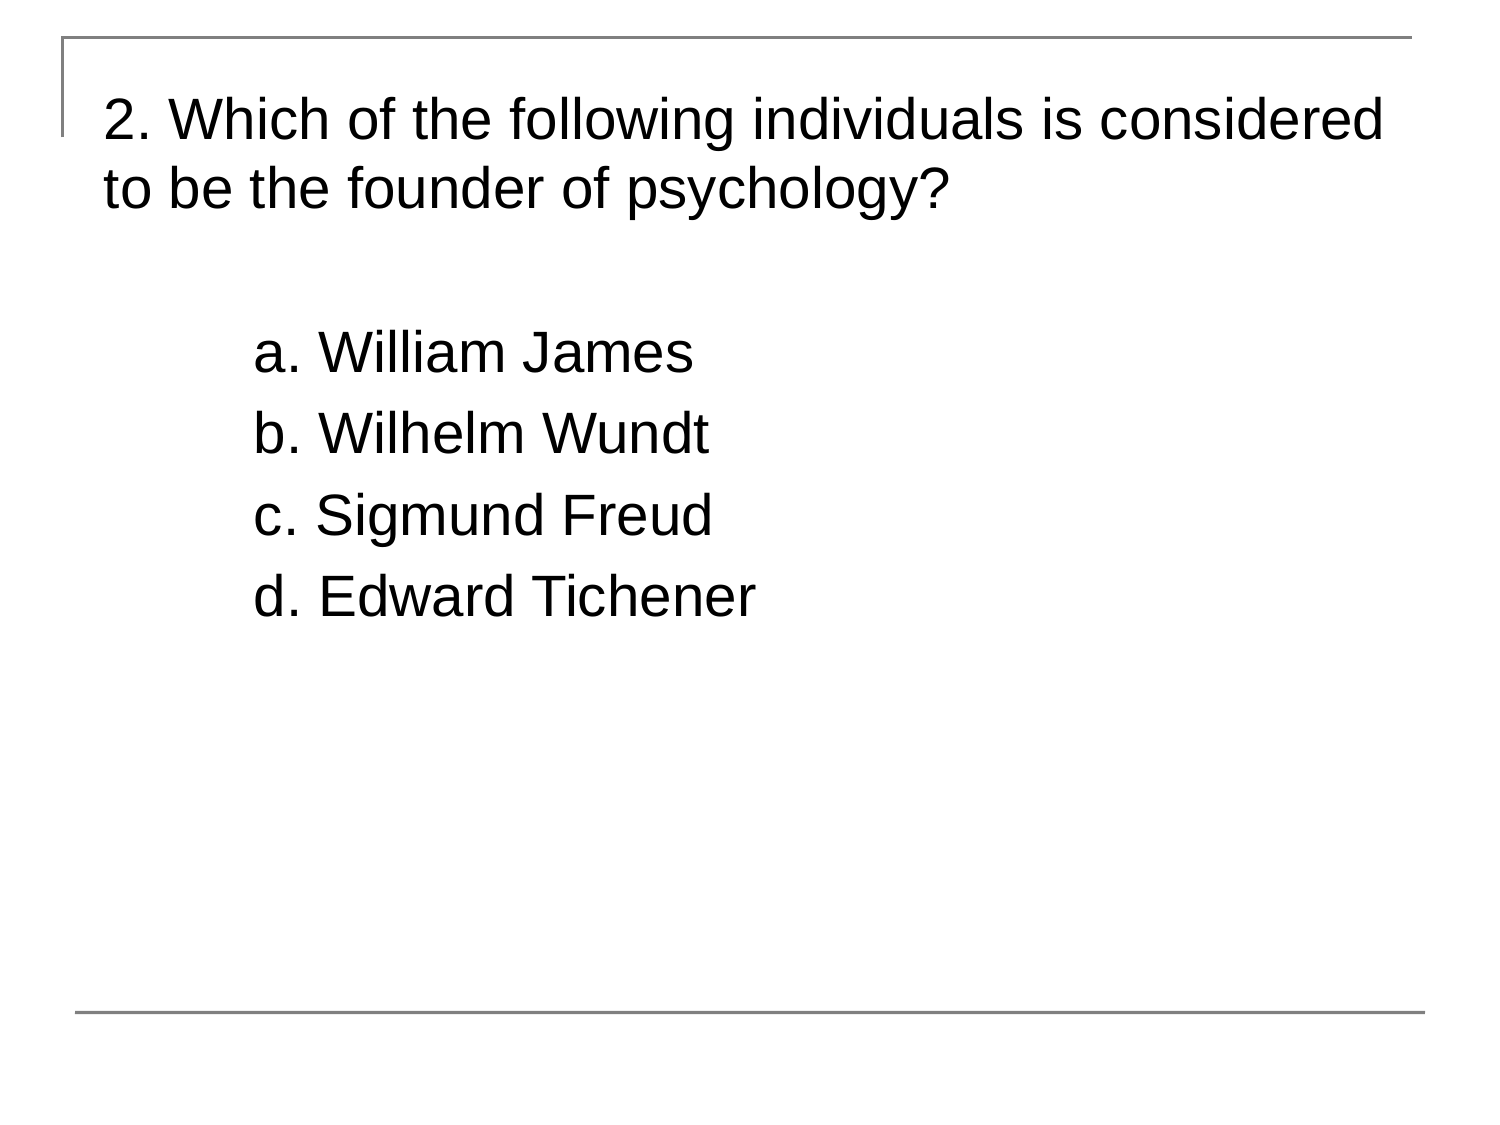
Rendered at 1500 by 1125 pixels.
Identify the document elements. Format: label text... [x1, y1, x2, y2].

list 2. Which of the following individuals is considered to be the founder of psychology? a. William James b. Wilhelm Wundt c. Sigmund Freud d. Edward Tichener [89, 73, 1439, 817]
